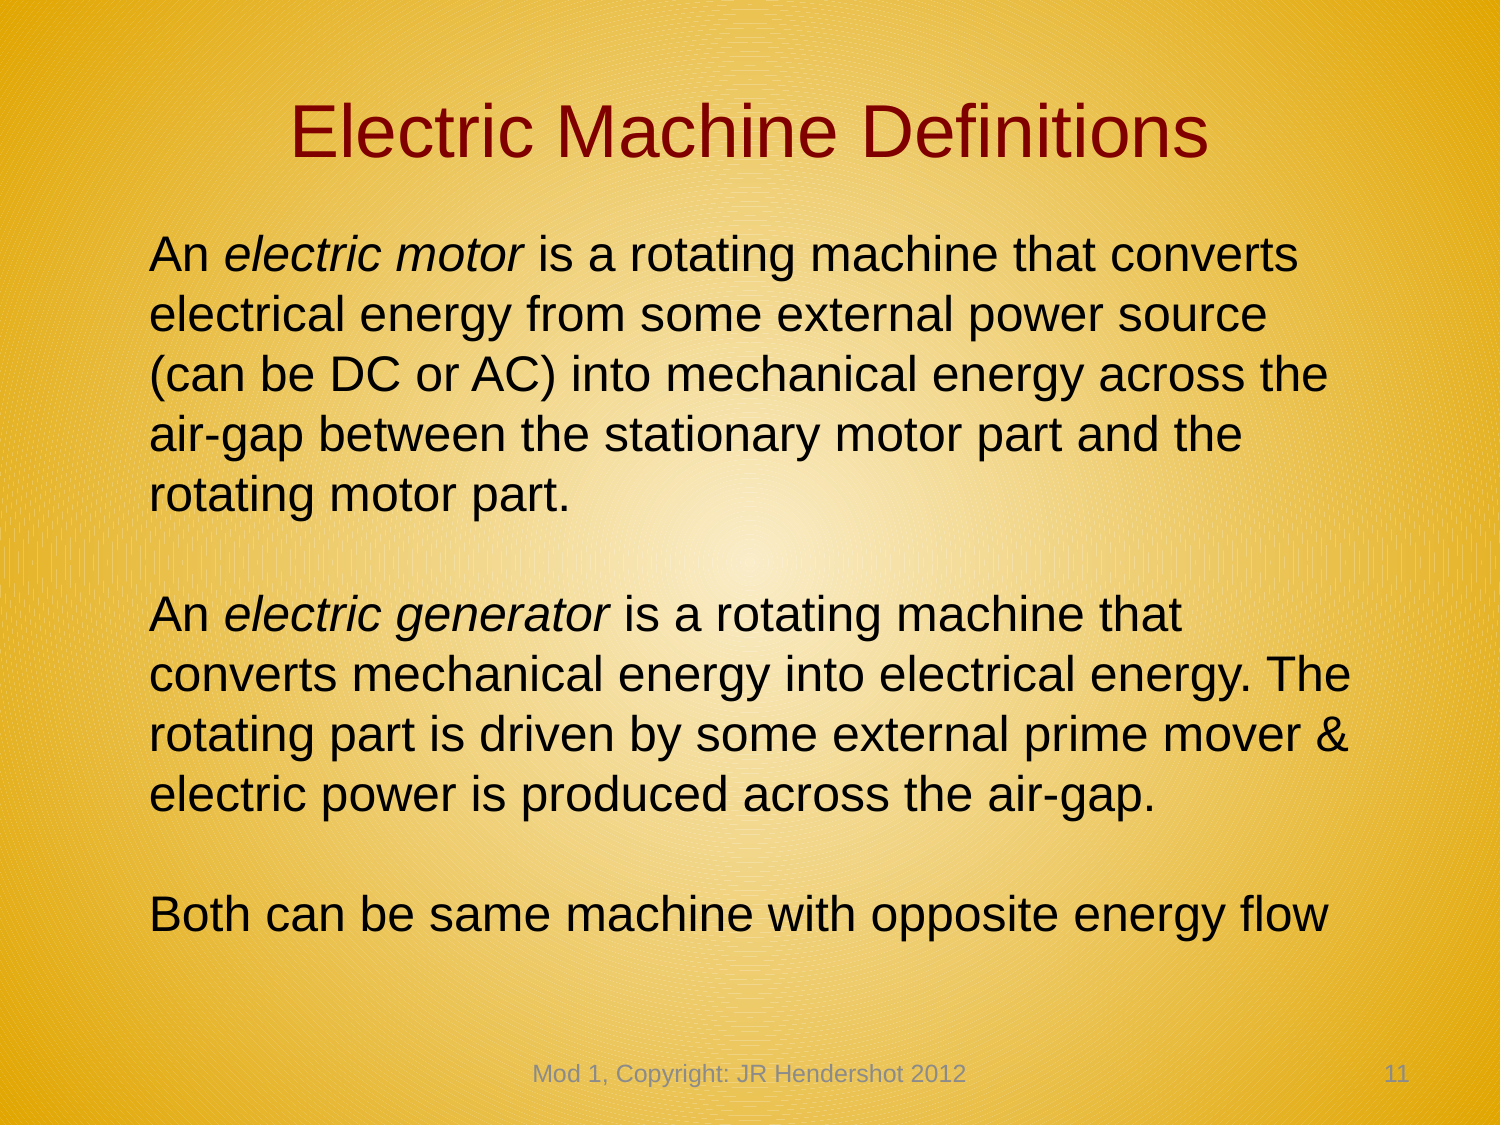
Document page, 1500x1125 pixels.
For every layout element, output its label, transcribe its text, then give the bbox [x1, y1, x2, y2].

text_box An electric motor is a rotating machine that converts electrical energy from some external power source (can be DC or AC) into mechanical energy across the air-gap between the stationary motor part and the rotating motor part. An electric generator is a rotating machine that converts mechanical energy into electrical energy. The rotating part is driven by some external prime mover & electric power is produced across the air-gap. Both can be same machine with opposite energy flow [133, 213, 1377, 949]
slide_number 20 [1074, 1042, 1425, 1103]
title Electric Machine Definitions [75, 75, 1425, 263]
footer Mod 1, Copyright: JR Hendershot 2012 [512, 1042, 988, 1103]
